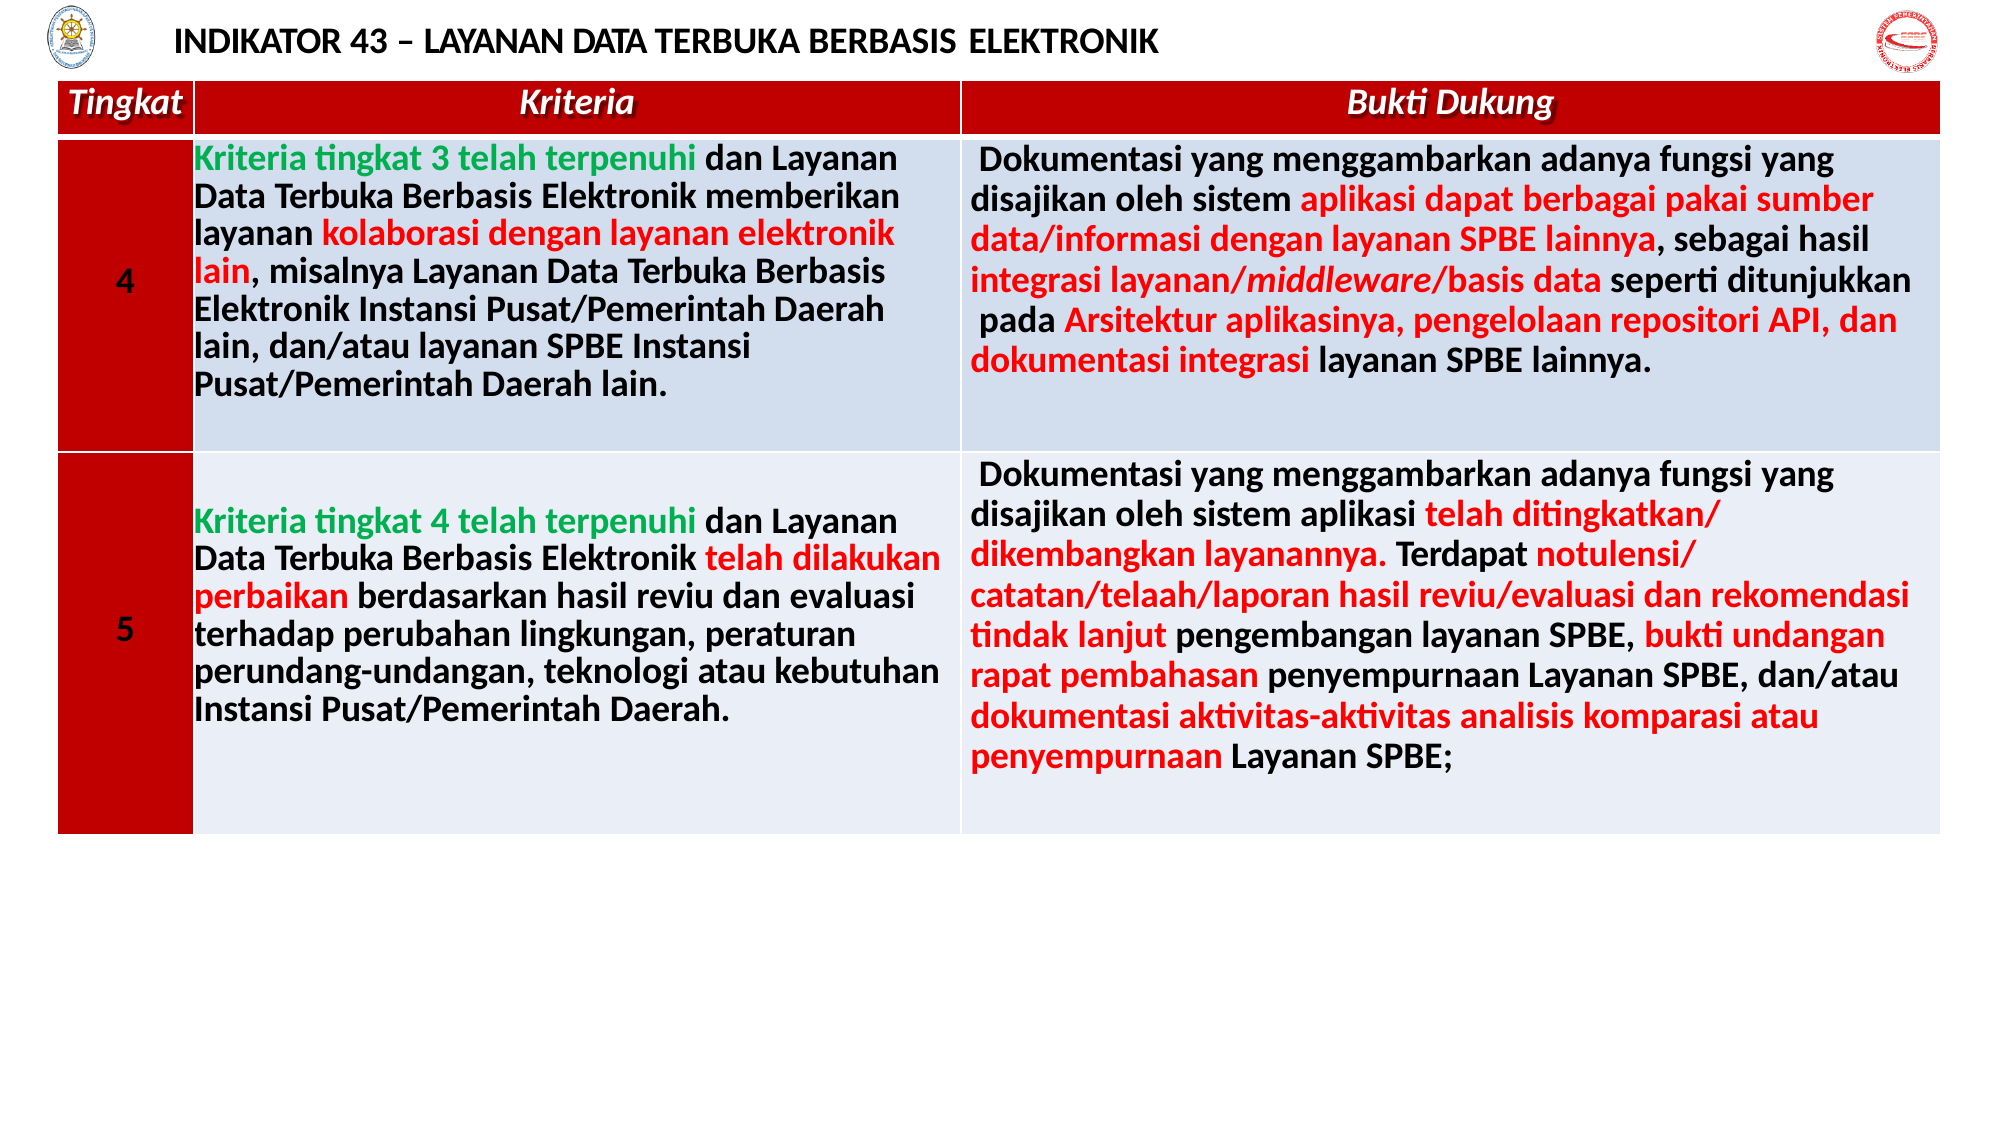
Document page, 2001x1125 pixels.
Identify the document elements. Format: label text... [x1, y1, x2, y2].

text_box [57, 68, 1943, 453]
table_cell Kriteria tingkat 4 telah terpenuhi dan Layanan Data Terbuka Berbasis Elektronik telah dilakukan perbaikan berdasarkan hasil reviu dan evaluasi terhadap perubahan lingkungan, peraturan perundang-undangan, teknologi atau kebutuhan Instansi Pusat/Pemerintah Daerah. [195, 464, 960, 834]
table_cell 5 [58, 464, 193, 834]
text_box [1875, 10, 1938, 65]
text_box [47, 5, 96, 69]
table_cell Dokumentasi yang menggambarkan adanya fungsi yang disajikan oleh sistem aplikasi telah ditingkatkan/ dikembangkan layanannya. Terdapat notulensi/ catatan/telaah/laporan hasil reviu/evaluasi dan rekomendasi tindak lanjut pengembangan layanan SPBE, bukti undangan rapat pembahasan penyempurnaan Layanan SPBE, dan/atau dokumentasi aktivitas-aktivitas analisis komparasi atau penyempurnaan Layanan SPBE; [962, 464, 1940, 834]
text_box INDIKATOR 43 – LAYANAN DATA TERBUKA BERBASIS ELEKTRONIK [171, 13, 1181, 61]
